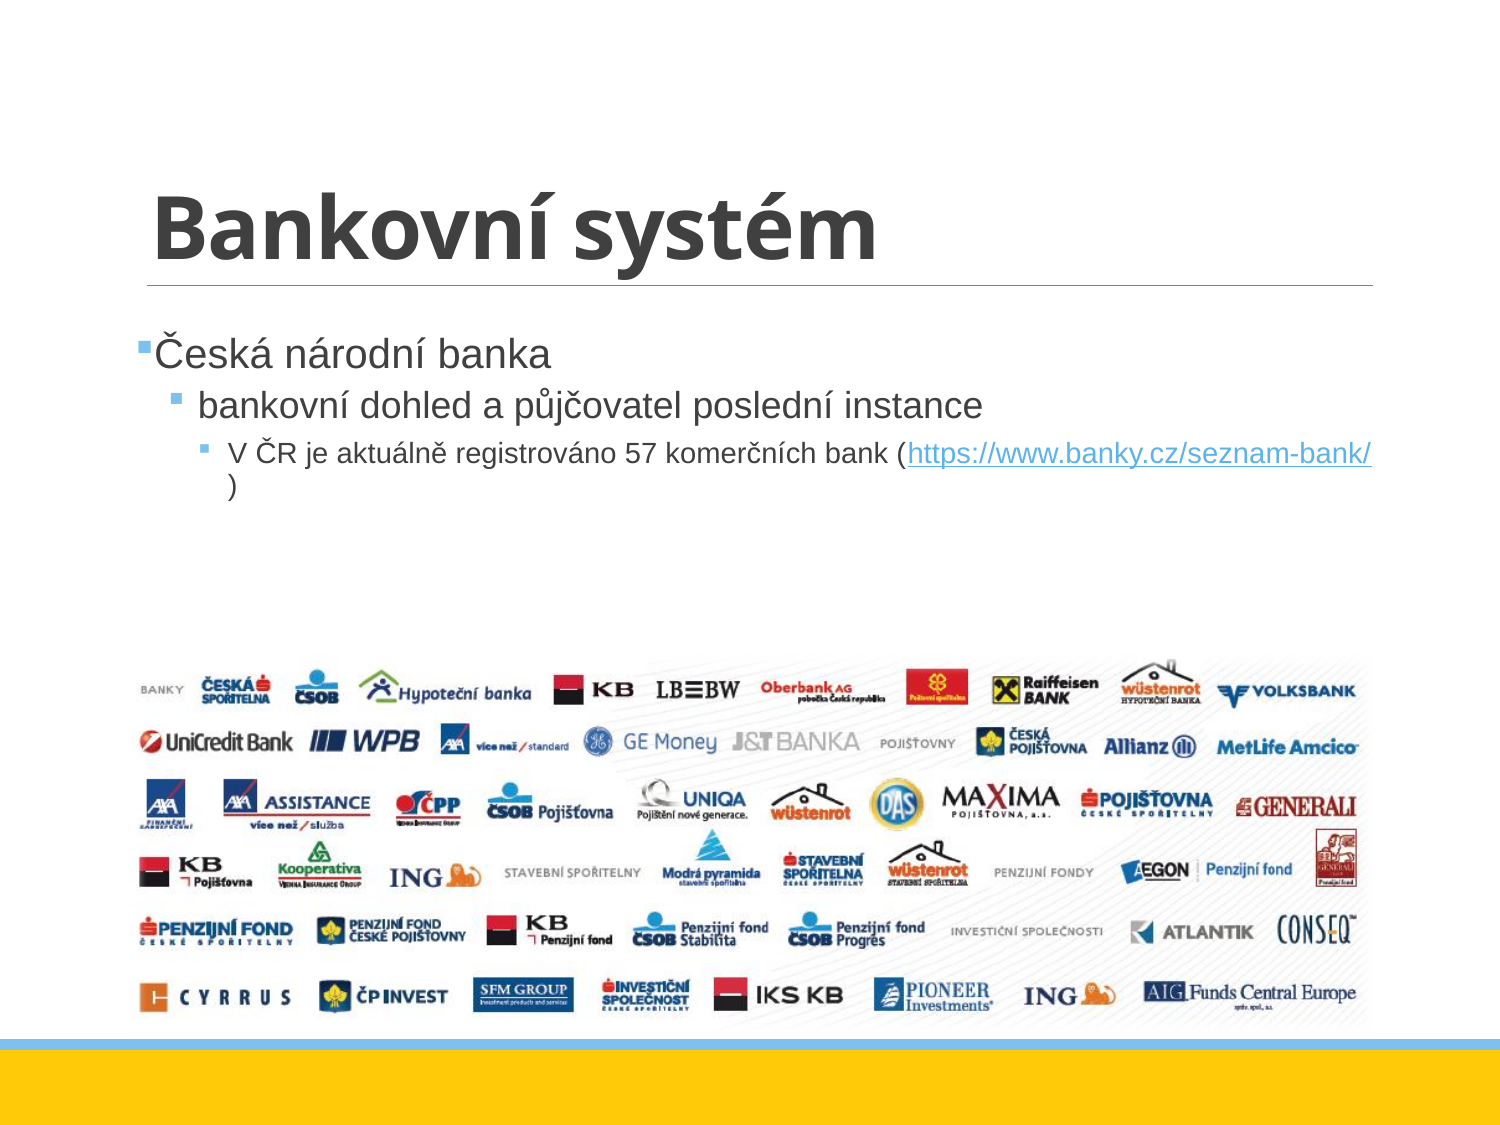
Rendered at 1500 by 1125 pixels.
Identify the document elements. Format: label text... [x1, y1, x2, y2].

text_box Česká národní banka bankovní dohled a půjčovatel poslední instance V ČR je aktuálně registrováno 57 komerčních bank (https://www.banky.cz/seznam-bank/) [135, 324, 1373, 650]
title Bankovní systém [135, 47, 1373, 285]
picture [126, 653, 1373, 1033]
